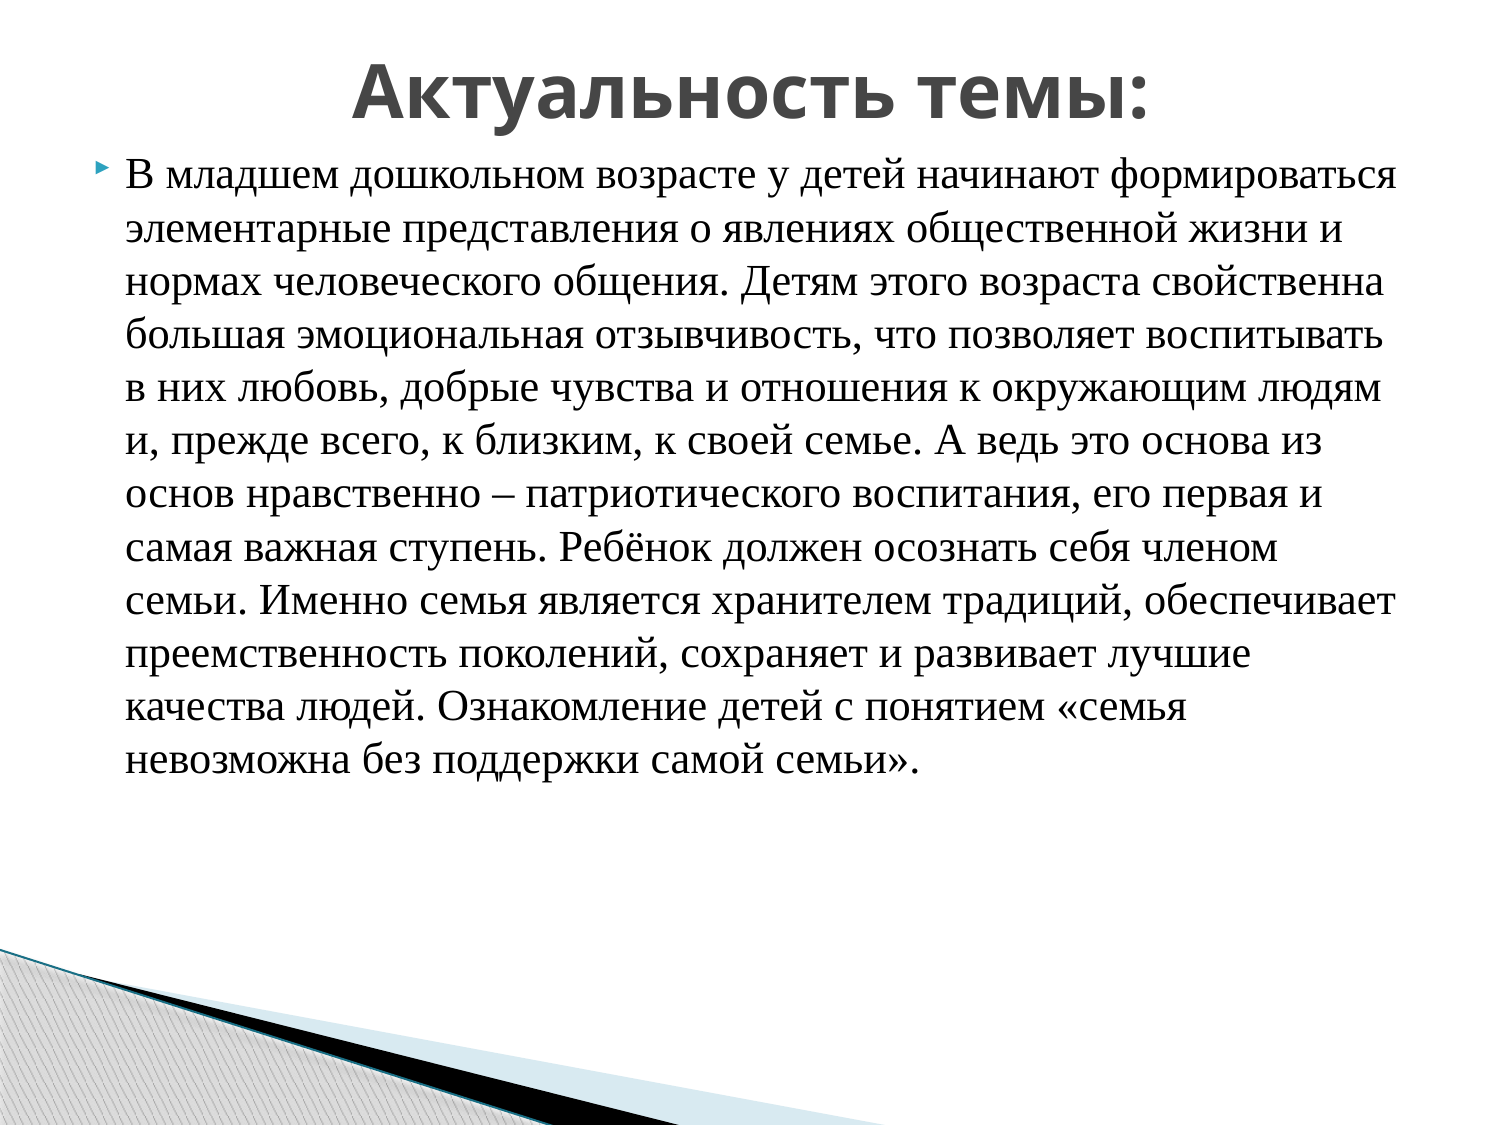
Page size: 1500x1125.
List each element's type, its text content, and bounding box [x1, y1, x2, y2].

list В младшем дошкольном возрасте у детей начинают формироваться элементарные представления о явлениях общественной жизни и нормах человеческого общения. Детям этого возраста свойственна большая эмоциональная отзывчивость, что позволяет воспитывать в них любовь, добрые чувства и отношения к окружающим людям и, прежде всего, к близким, к своей семье. А ведь это основа из основ нравственно – патриотического воспитания, его первая и самая важная ступень. Ребёнок должен осознать себя членом семьи. Именно семья является хранителем традиций, обеспечивает преемственность поколений, сохраняет и развивает лучшие качества людей. Ознакомление детей с понятием «семья невозможна без поддержки самой семьи». [64, 137, 1415, 857]
title Актуальность темы: [76, 0, 1427, 183]
